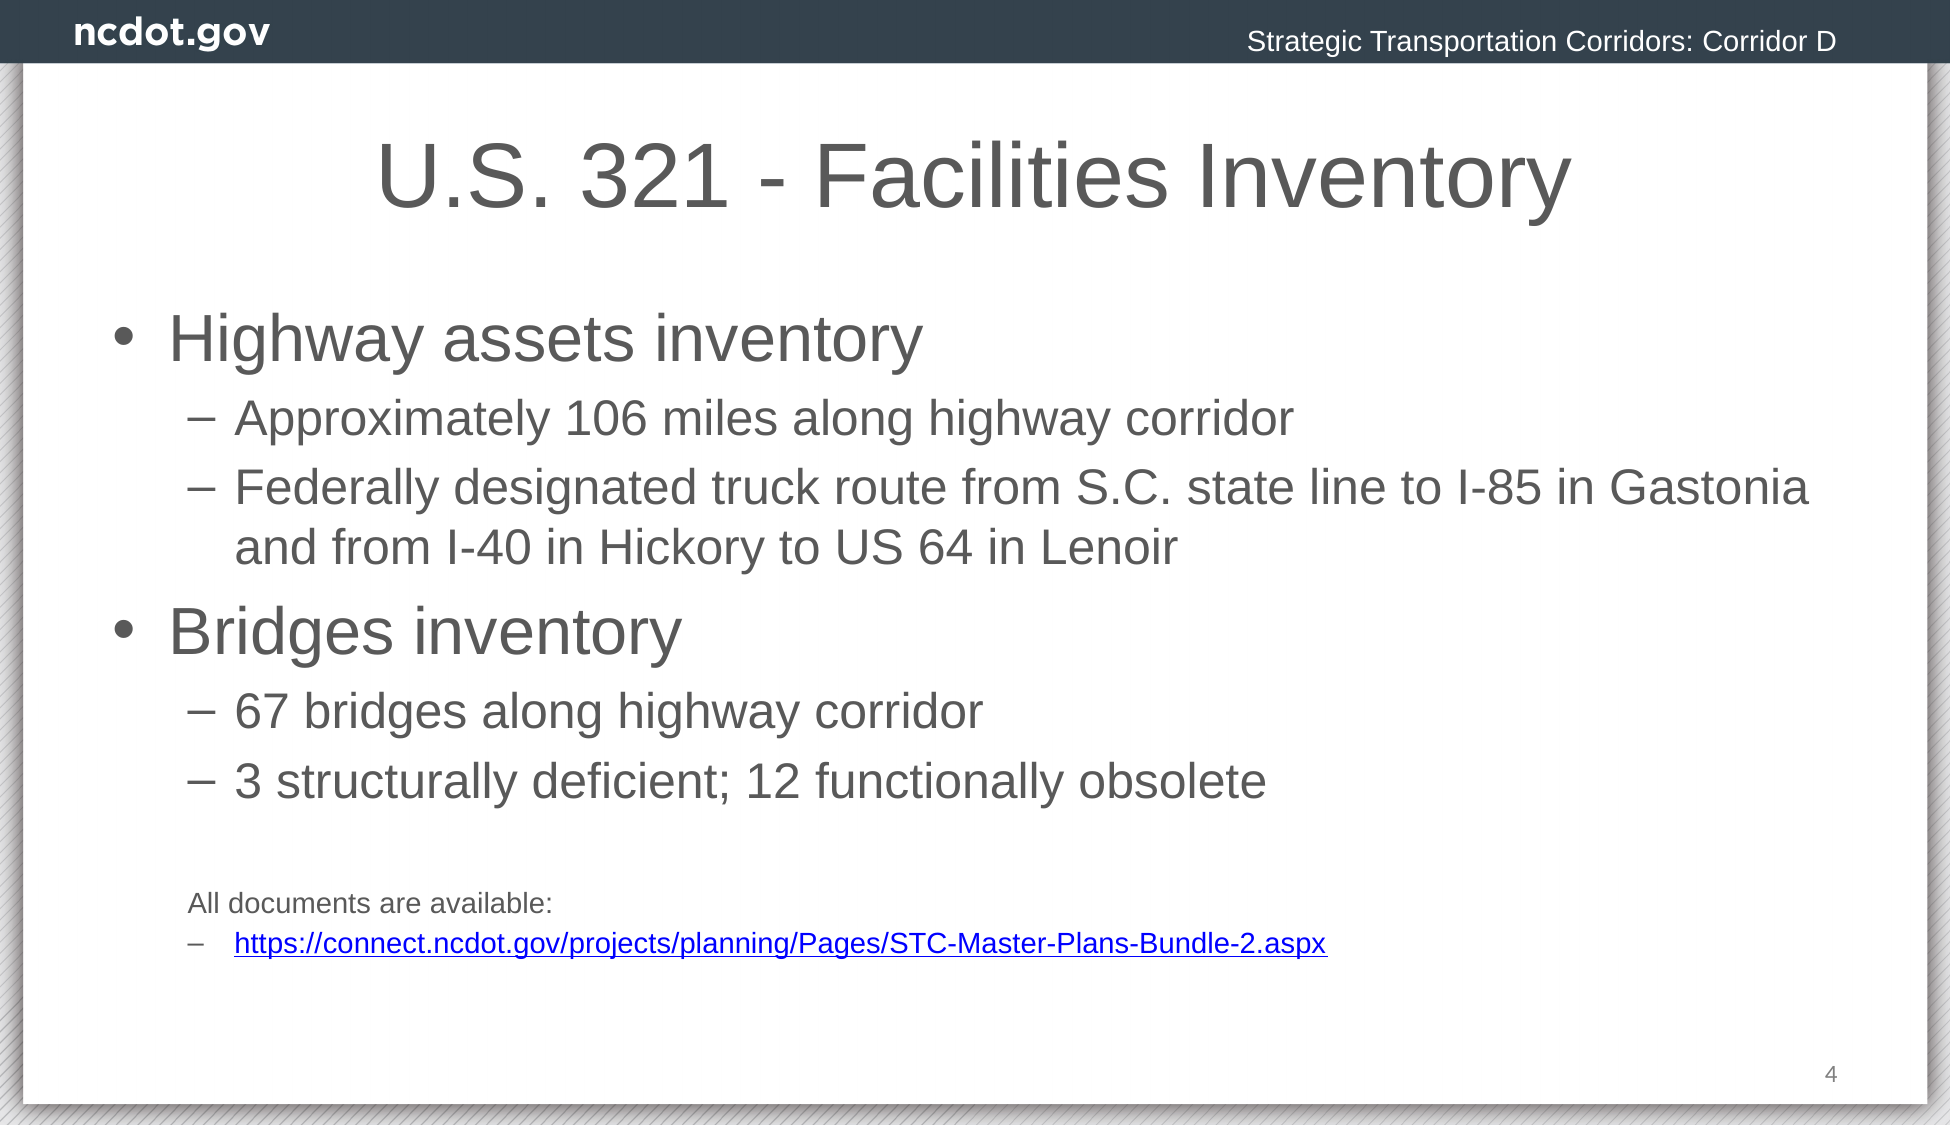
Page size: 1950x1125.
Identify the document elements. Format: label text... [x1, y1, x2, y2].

title U.S. 321 - Facilities Inventory [97, 77, 1853, 265]
list Highway assets inventory Approximately 106 miles along highway corridor Federally designated truck route from S.C. state line to I-85 in Gastonia and from I-40 in Hickory to US 64 in Lenoir Bridges inventory 67 bridges along highway corridor 3 structurally deficient; 12 functionally obsolete All documents are available: https://connect.ncdot.gov/projects/planning/Pages/STC-Master-Plans-Bundle-2.aspx [97, 287, 1853, 1029]
list Strategic Transportation Corridors: Corridor D [1031, 14, 1853, 60]
picture [0, 0, 1950, 1125]
slide_number 4 [1397, 1042, 1853, 1103]
